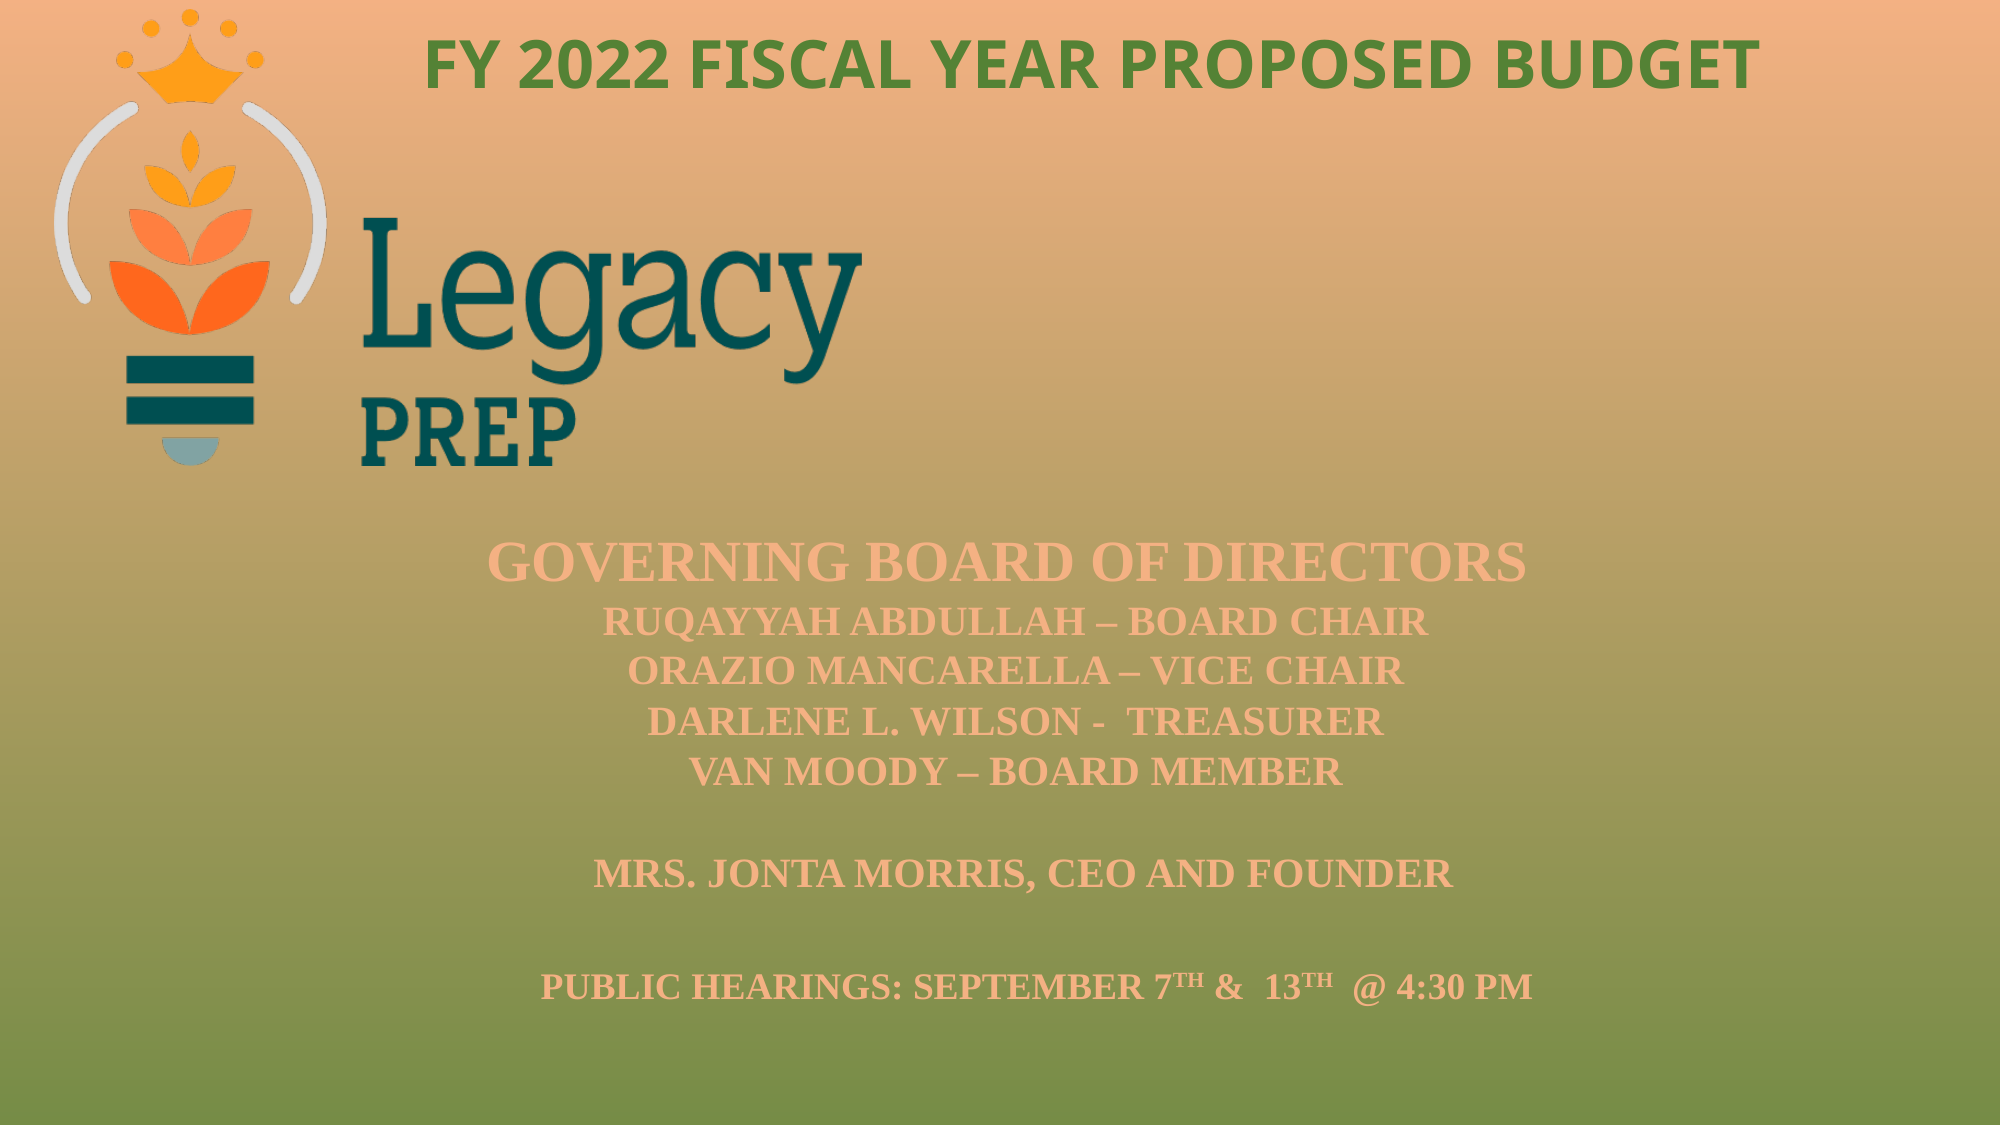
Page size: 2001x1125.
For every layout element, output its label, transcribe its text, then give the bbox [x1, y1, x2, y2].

picture [54, 9, 864, 466]
text_box MRS. JONTA MORRIS, CEO AND FOUNDER [490, 838, 1557, 903]
text_box PUBLIC HEARINGS: SEPTEMBER 7TH & 13TH @ 4:30 PM [407, 954, 1676, 1014]
text_box GOVERNING BOARD OF DIRECTORS RUQAYYAH ABDULLAH – BOARD CHAIR ORAZIO MANCARELLA – VICE CHAIR DARLENE L. WILSON - TREASURER VAN MOODY – BOARD MEMBER [443, 515, 1589, 851]
text_box FY 2022 FISCAL YEAR PROPOSED BUDGET [864, 14, 1931, 109]
